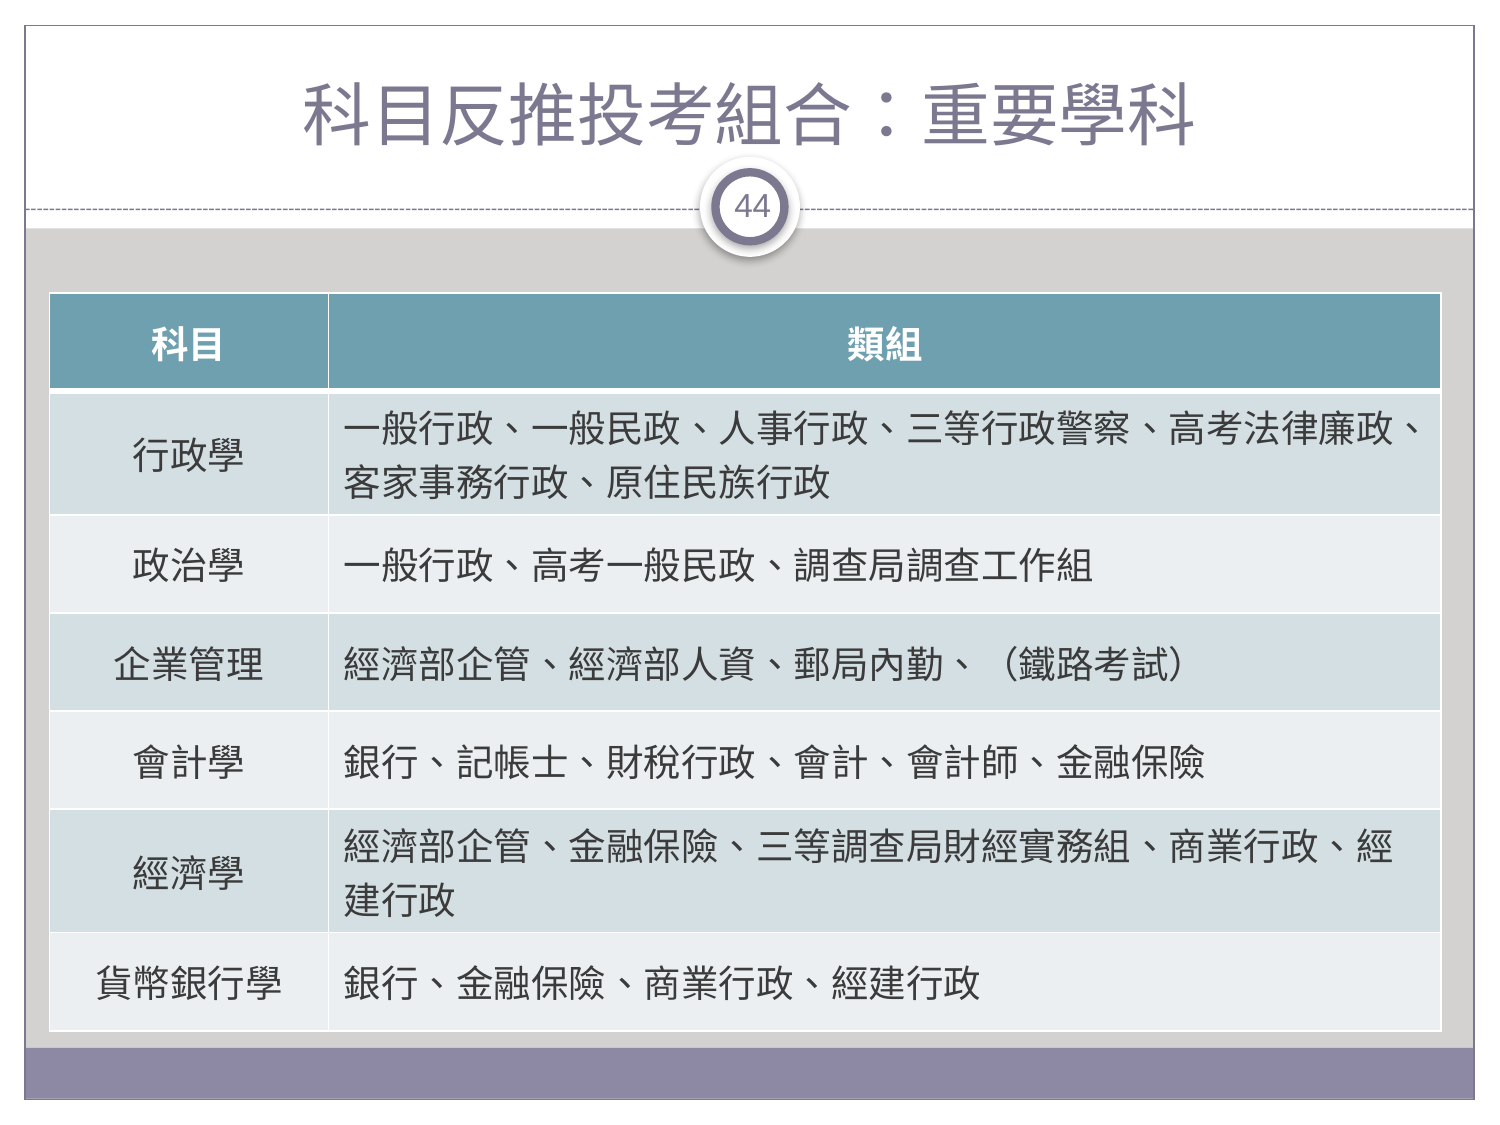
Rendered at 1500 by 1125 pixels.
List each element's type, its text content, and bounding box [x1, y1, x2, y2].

table_cell 政治學 [50, 516, 328, 612]
table_cell 會計學 [50, 712, 328, 808]
table_cell 經濟部企管、金融保險、三等調查局財經實務組、商業行政、經建行政 [329, 810, 1440, 932]
table_cell 經濟學 [50, 810, 328, 932]
title 科目反推投考組合：重要學科 [49, 37, 1450, 162]
table_cell 貨幣銀行學 [50, 933, 328, 1030]
table_cell 一般行政、一般民政、人事行政、三等行政警察、高考法律廉政、客家事務行政、原住民族行政 [329, 394, 1440, 514]
table_cell 經濟部企管、經濟部人資、郵局內勤、（鐵路考試） [329, 614, 1440, 710]
table_cell 銀行、金融保險、商業行政、經建行政 [329, 933, 1440, 1030]
table_cell 行政學 [50, 394, 328, 514]
table_cell 銀行、記帳士、財稅行政、會計、會計師、金融保險 [329, 712, 1440, 808]
table_cell 企業管理 [50, 614, 328, 710]
table_header 類組 [329, 294, 1440, 388]
table_cell 一般行政、高考一般民政、調查局調查工作組 [329, 516, 1440, 612]
slide_number 44 [715, 168, 791, 241]
table_header 科目 [50, 294, 328, 388]
